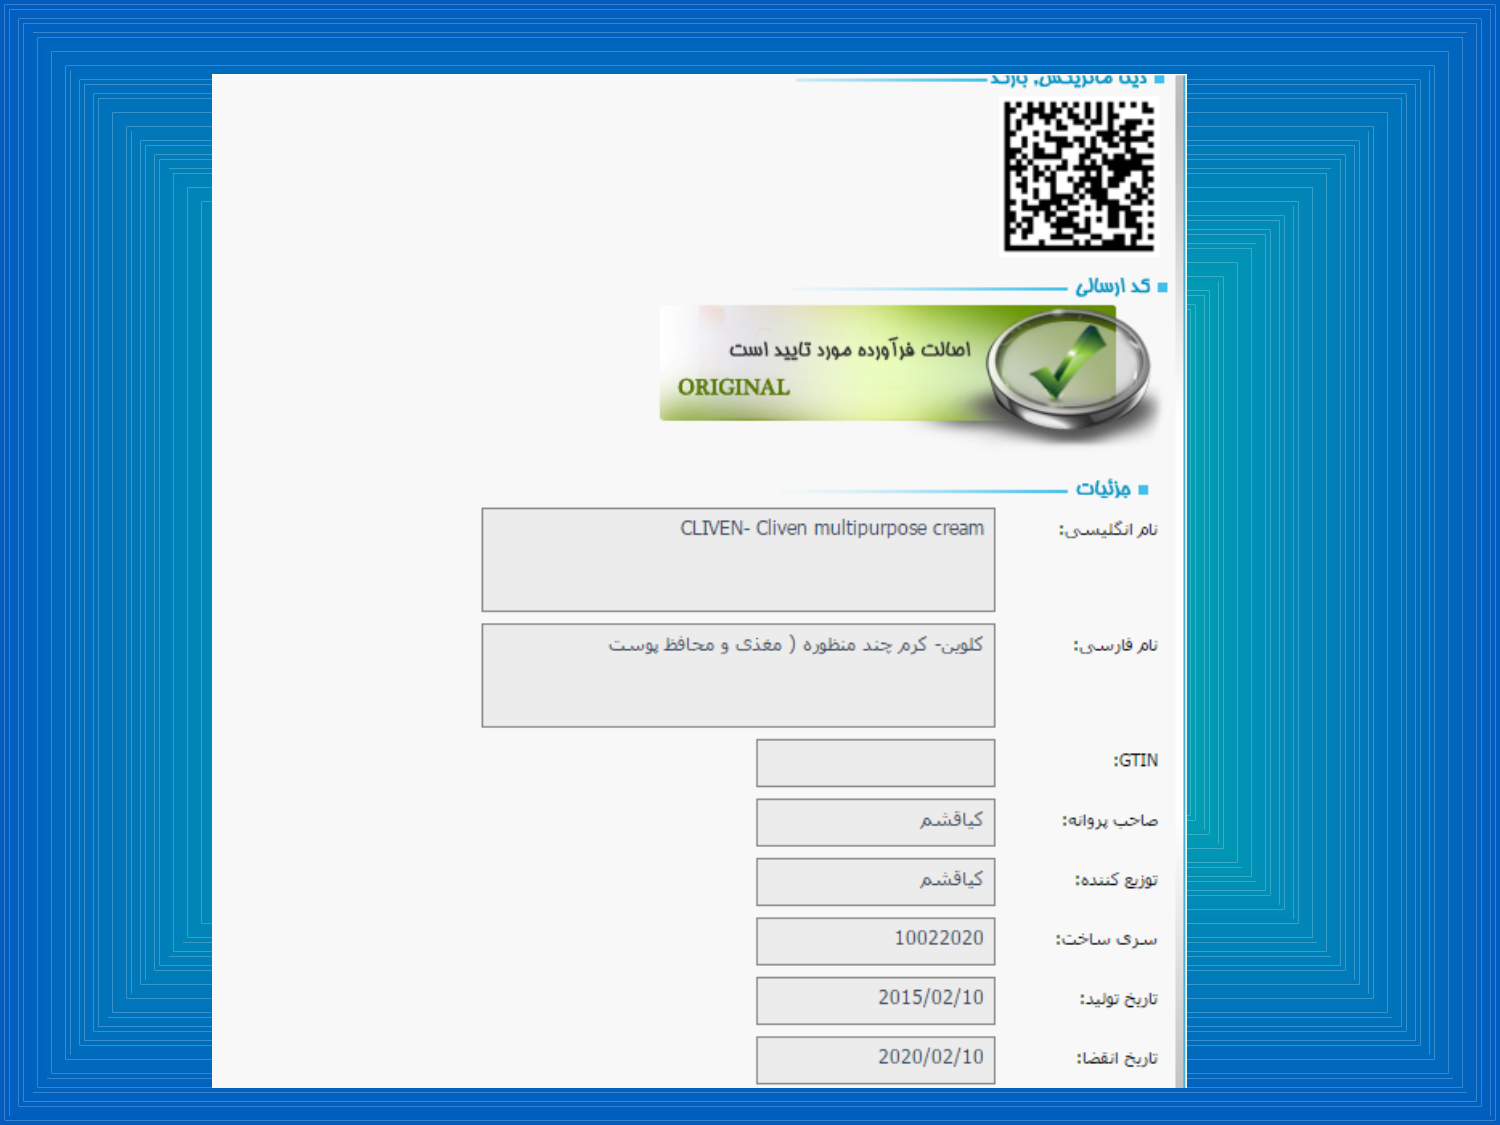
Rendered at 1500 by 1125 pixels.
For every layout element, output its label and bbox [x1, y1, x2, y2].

list [212, 74, 1188, 1089]
